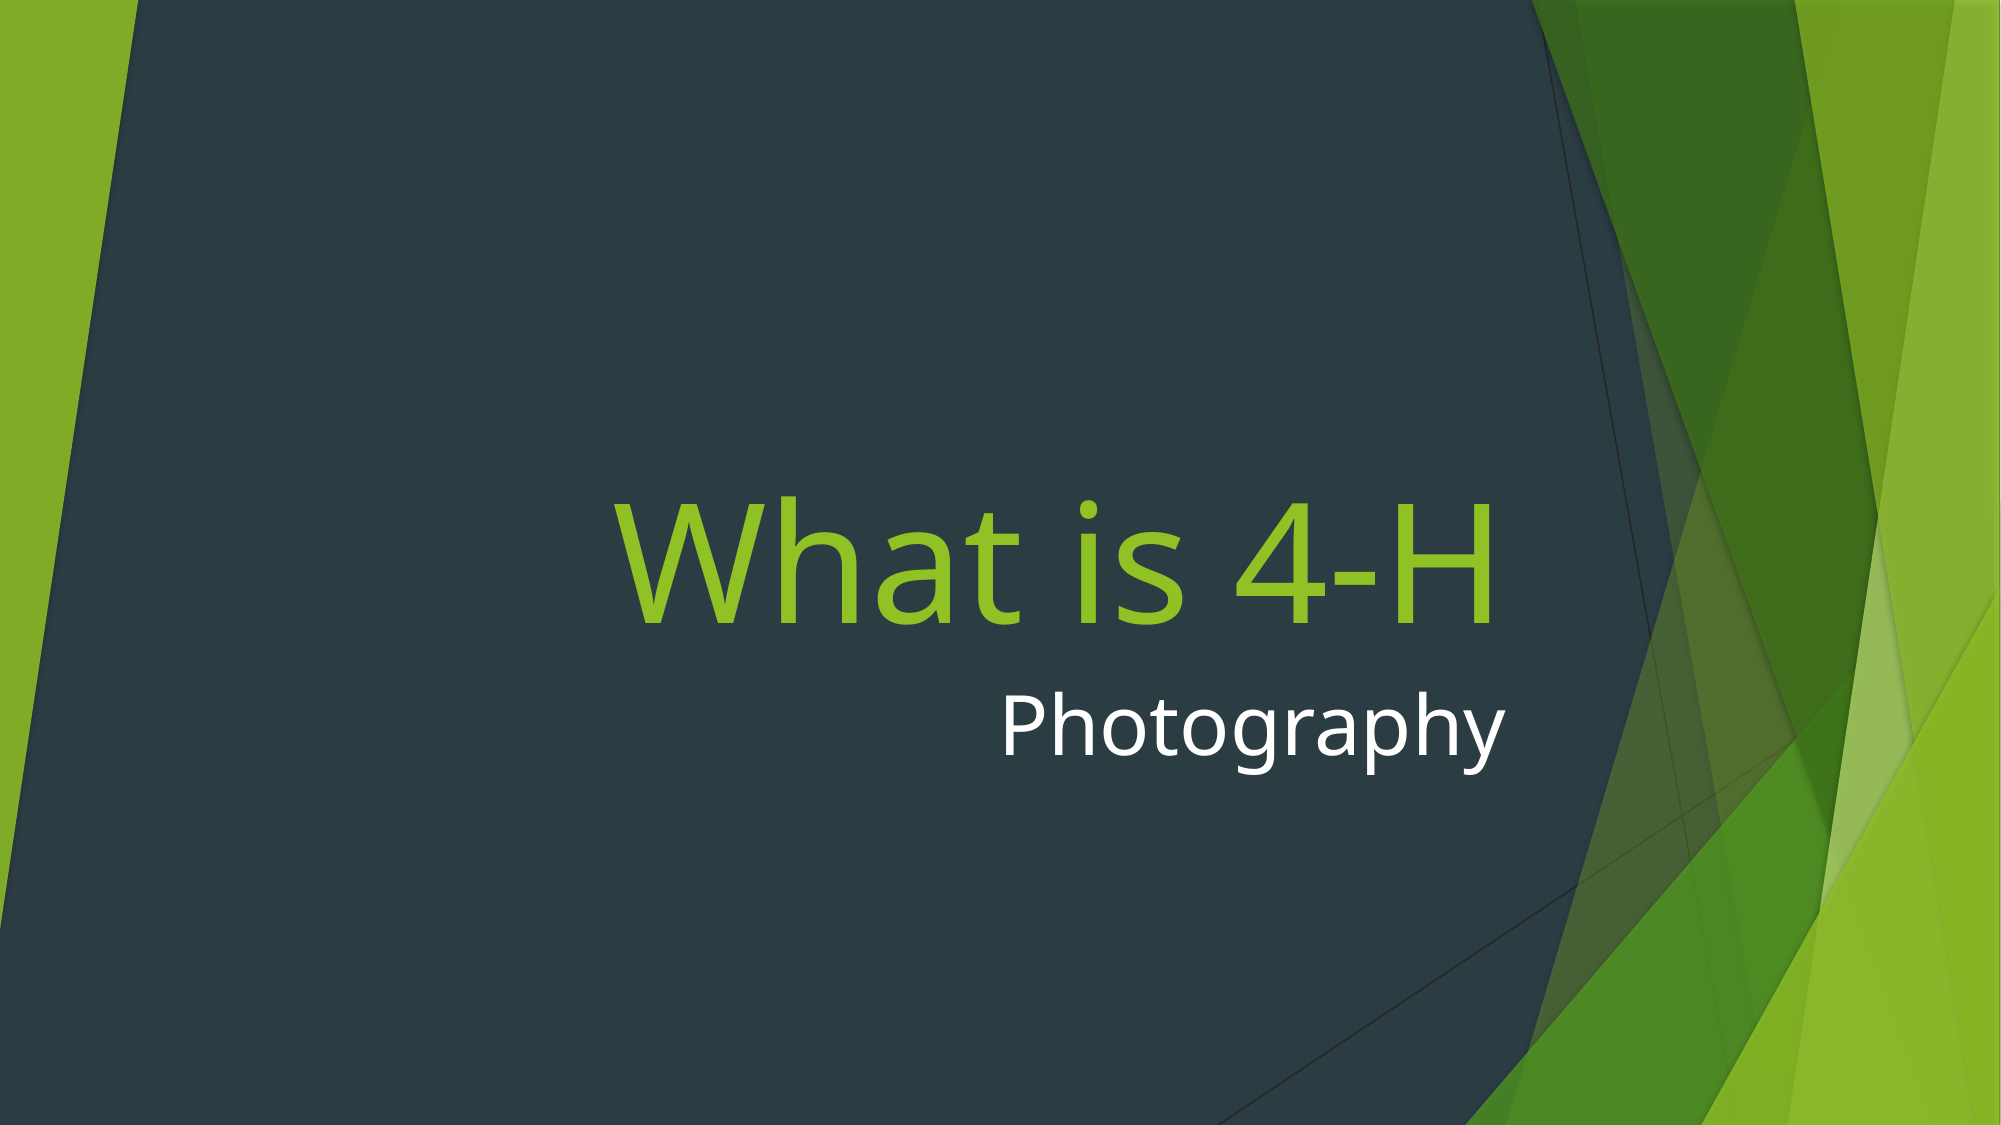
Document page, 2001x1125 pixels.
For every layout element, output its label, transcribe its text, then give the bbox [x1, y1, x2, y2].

title What is 4-H [247, 394, 1522, 664]
subtitle Photography [247, 664, 1522, 845]
